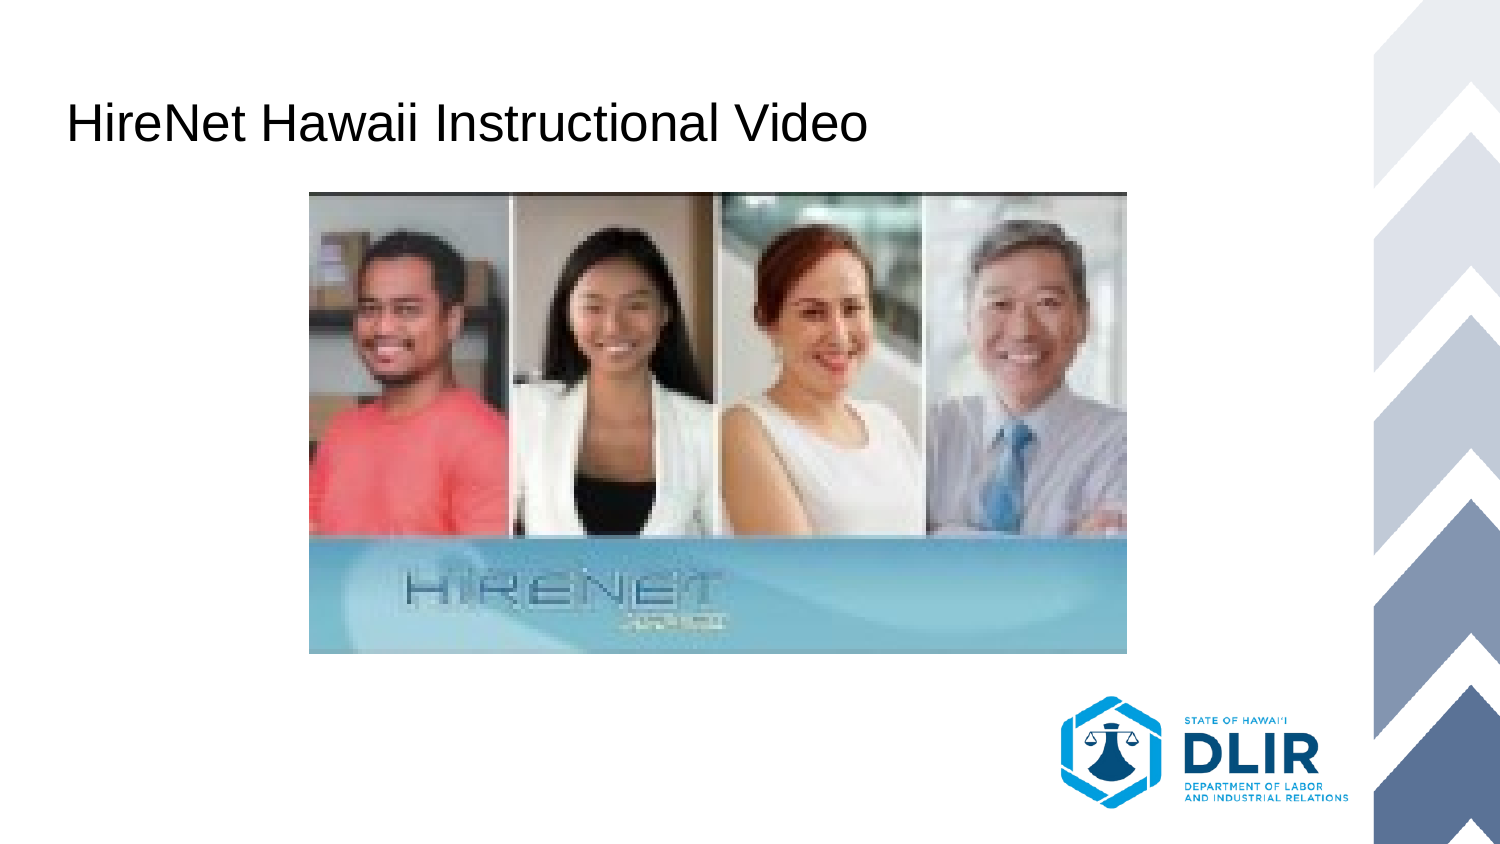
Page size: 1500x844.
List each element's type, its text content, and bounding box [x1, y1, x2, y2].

title HireNet Hawaii Instructional Video [51, 72, 1449, 167]
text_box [308, 191, 1128, 655]
picture [0, 0, 1500, 844]
